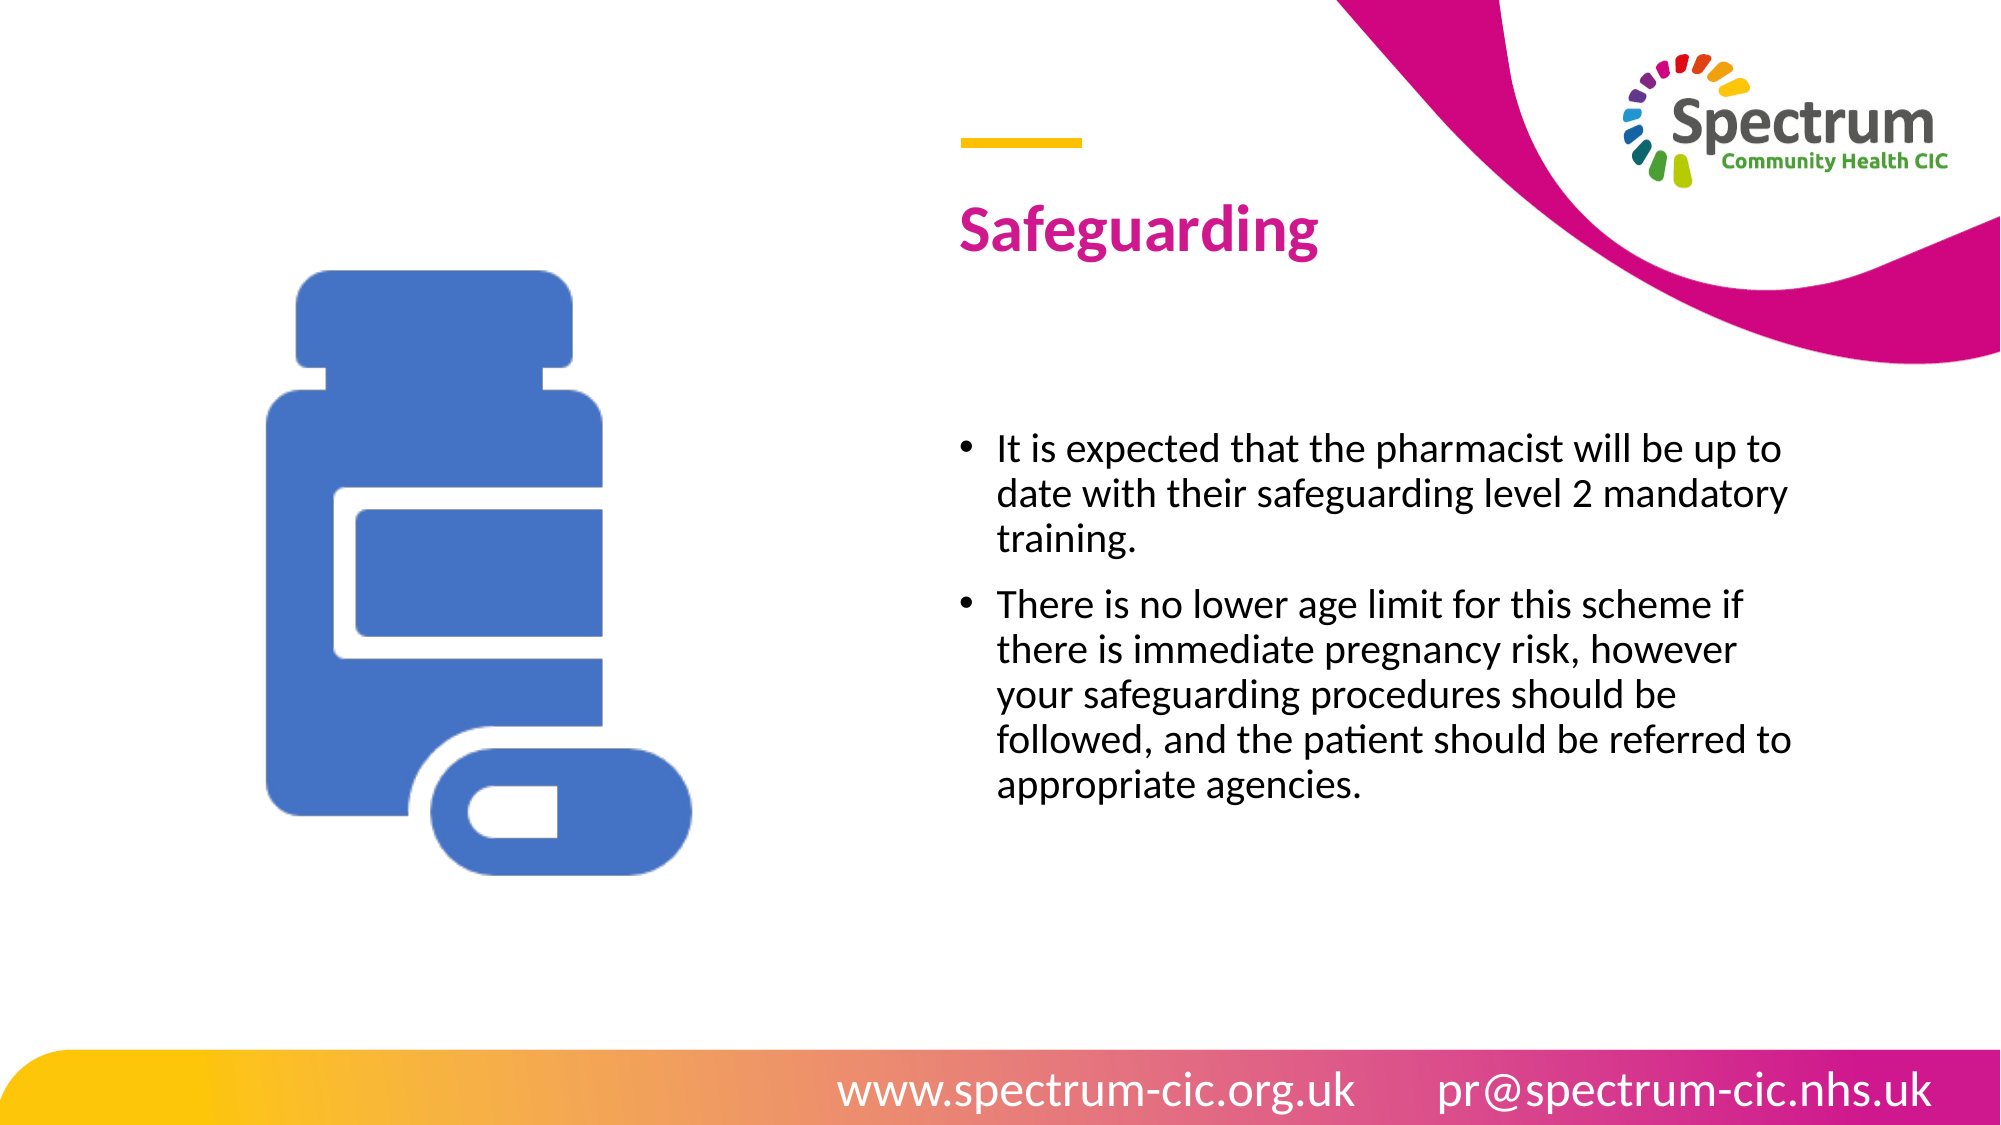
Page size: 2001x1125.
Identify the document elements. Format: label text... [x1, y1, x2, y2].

picture [0, 0, 2000, 1125]
title Safeguarding [944, 186, 1863, 417]
list It is expected that the pharmacist will be up to date with their safeguarding level 2 mandatory training. There is no lower age limit for this scheme if there is immediate pregnancy risk, however your safeguarding procedures should be followed, and the patient should be referred to appropriate agencies. [944, 418, 1838, 1008]
